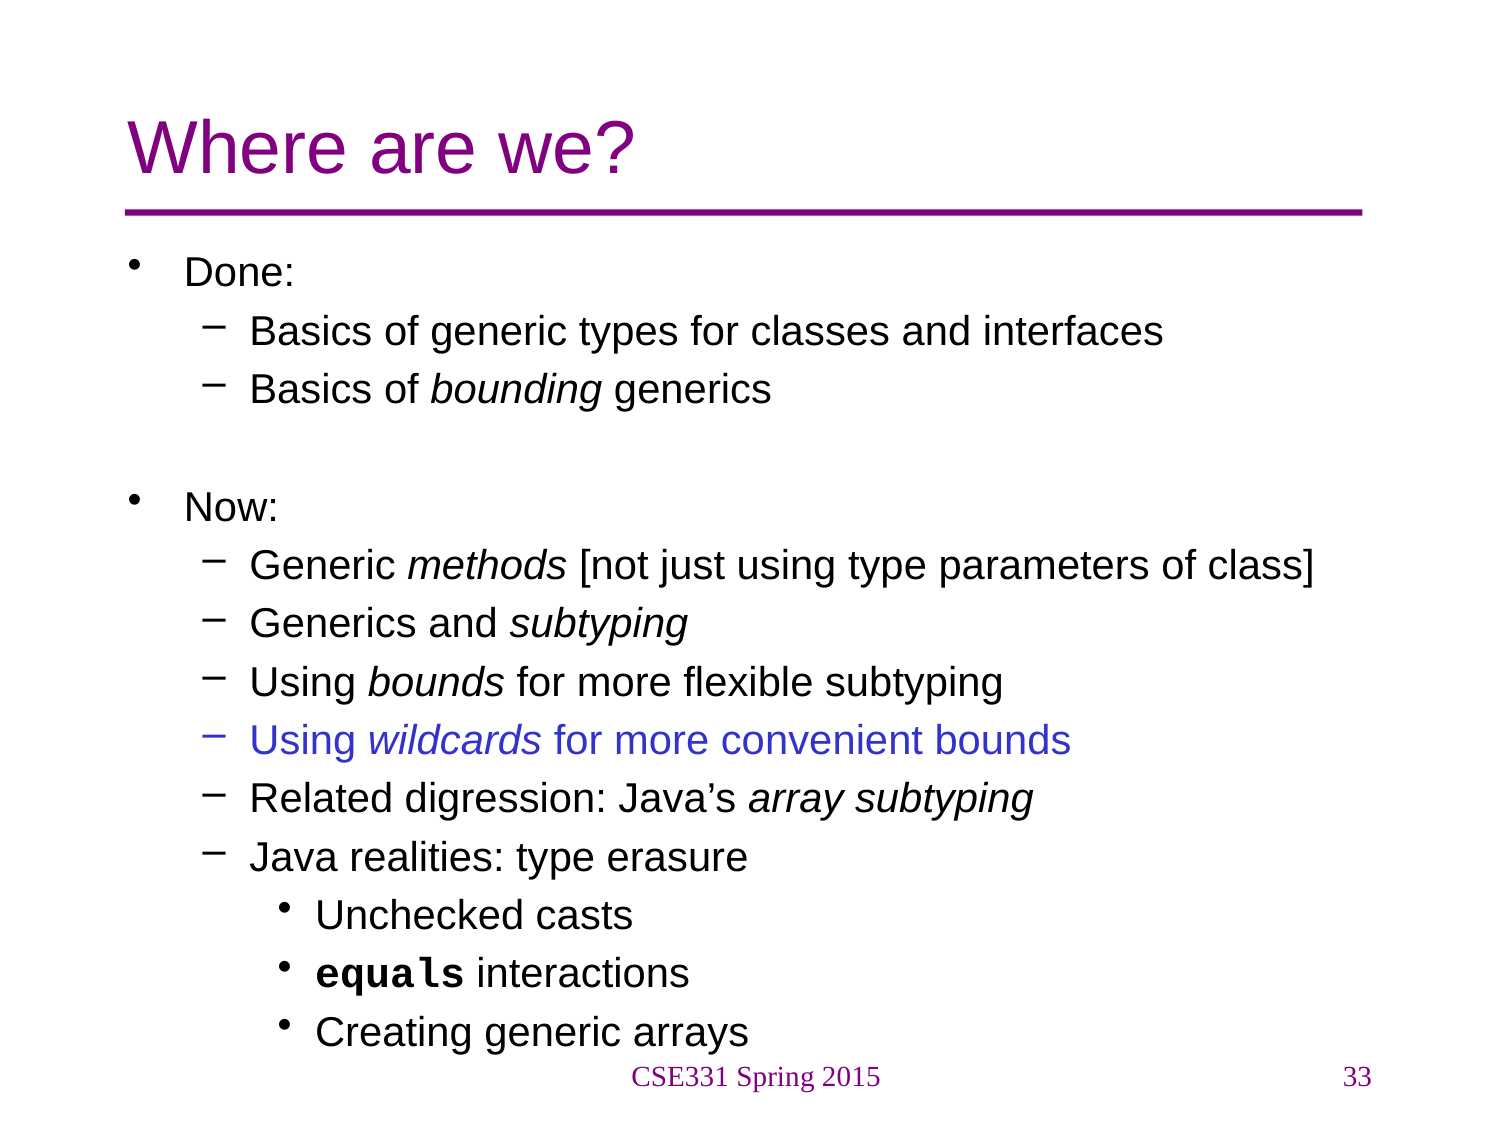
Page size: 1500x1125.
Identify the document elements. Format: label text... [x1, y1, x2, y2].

title Where are we? [112, 50, 1388, 237]
footer CSE331 Spring 2015 [474, 1049, 1038, 1125]
slide_number 33 [1074, 1049, 1388, 1125]
list Done: Basics of generic types for classes and interfaces Basics of bounding generics Now: Generic methods [not just using type parameters of class] Generics and subtyping Using bounds for more flexible subtyping Using wildcards for more convenient bounds Related digression: Java’s array subtyping Java realities: type erasure Unchecked casts equals interactions Creating generic arrays [112, 237, 1388, 975]
